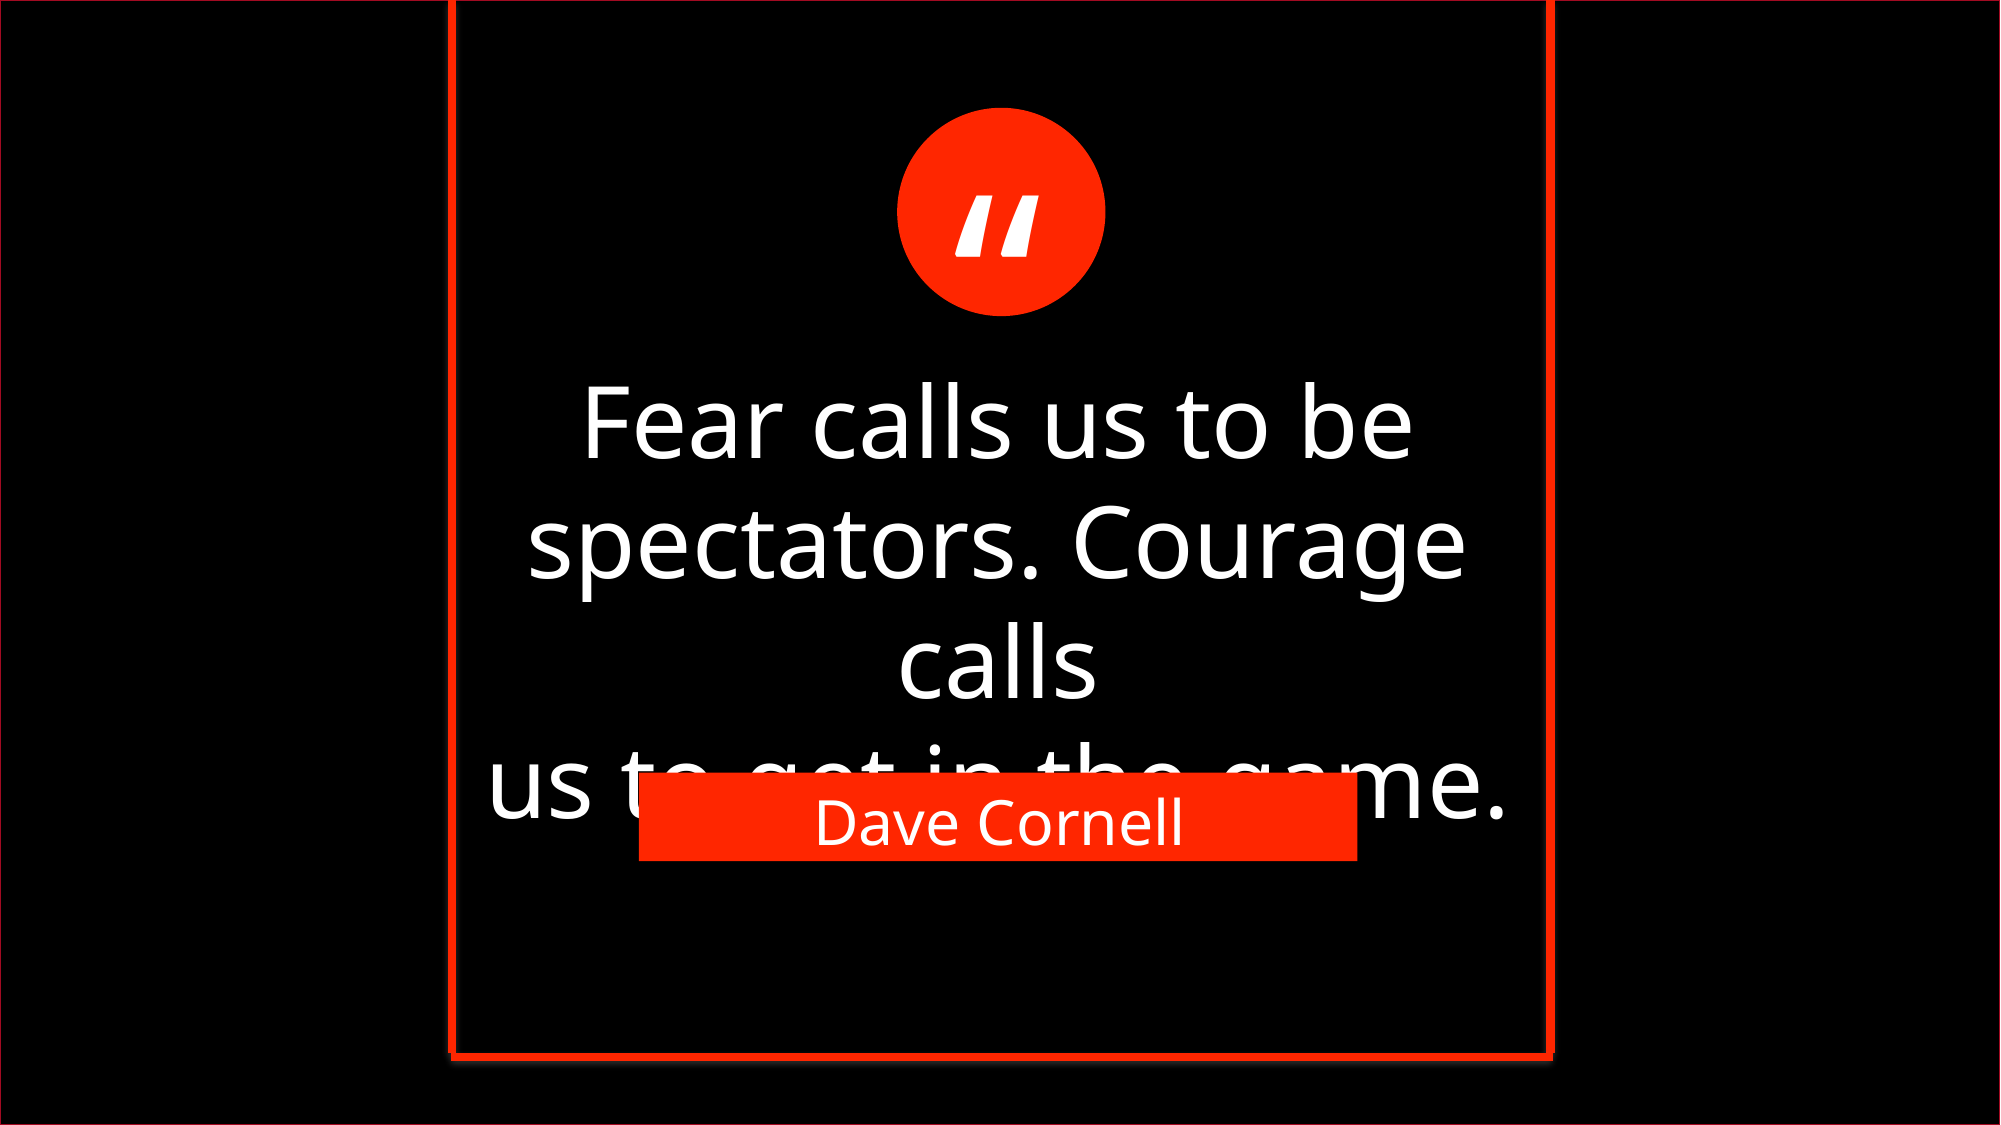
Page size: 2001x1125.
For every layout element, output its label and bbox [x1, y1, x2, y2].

text_box [447, 0, 1553, 1057]
text_box [0, 0, 2000, 1125]
